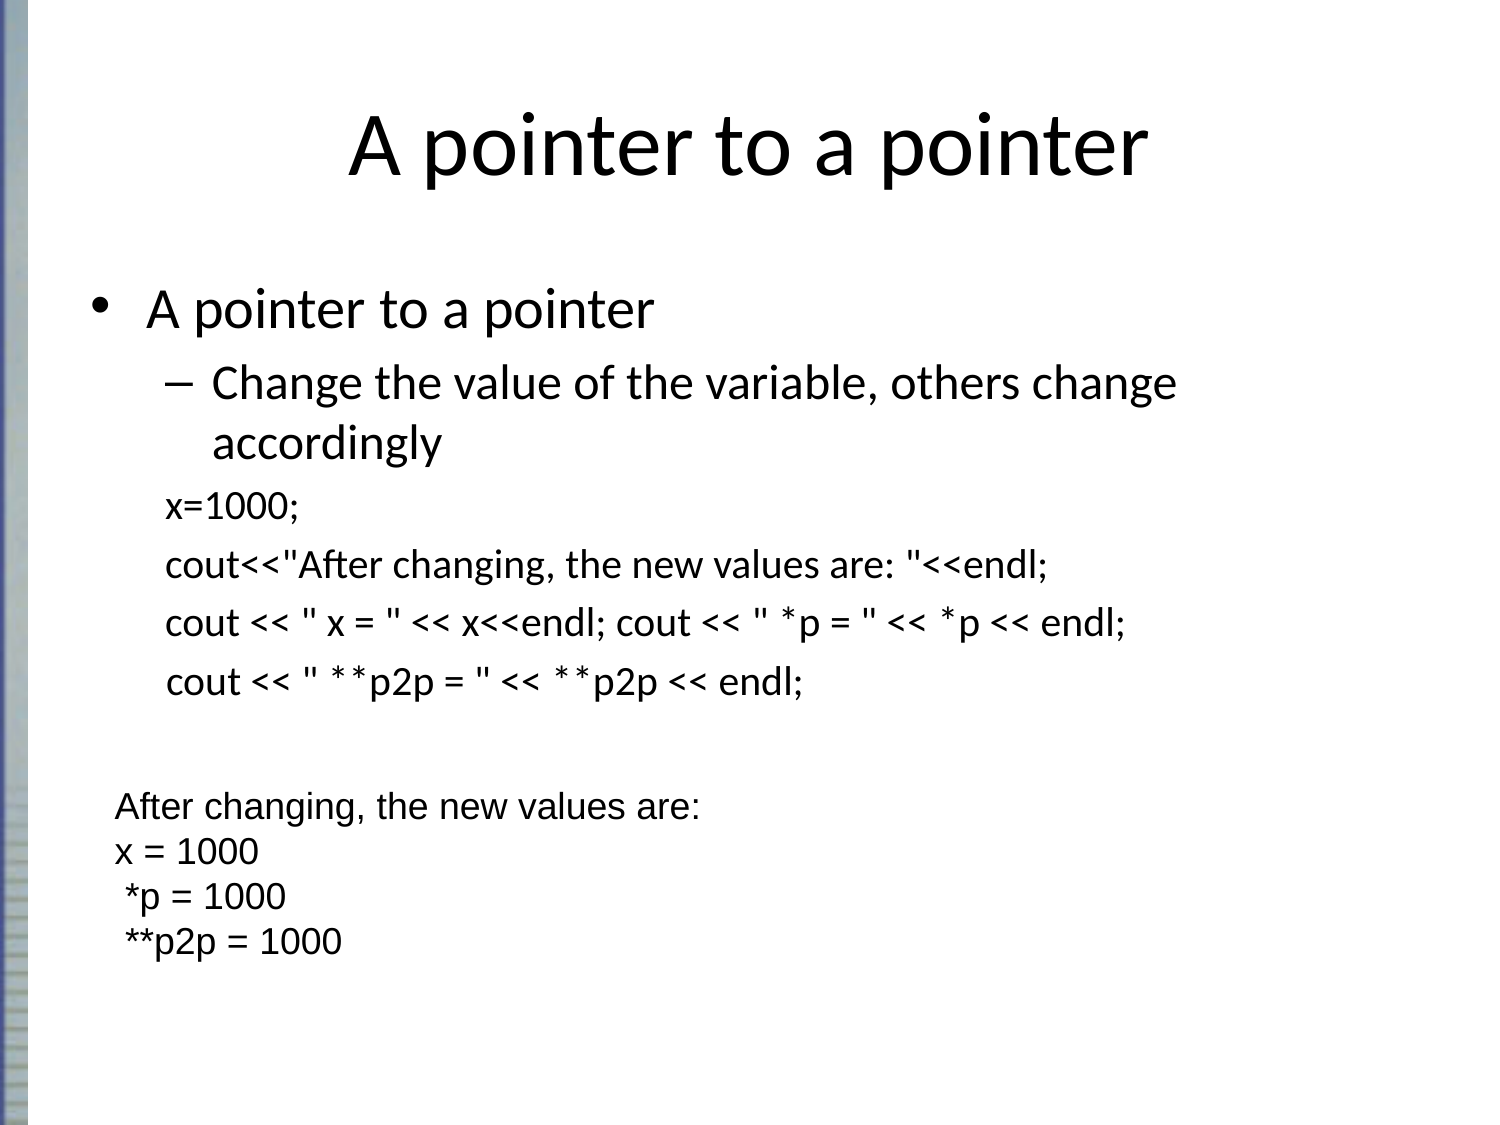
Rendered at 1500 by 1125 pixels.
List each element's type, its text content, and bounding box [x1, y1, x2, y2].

title A pointer to a pointer [75, 45, 1425, 233]
text_box After changing, the new values are: x = 1000 *p = 1000 **p2p = 1000 [99, 774, 788, 970]
list A pointer to a pointer Change the value of the variable, others change accordingly x=1000; cout<<"After changing, the new values are: "<<endl; cout << " x = " << x<<endl; cout << " *p = " << *p << endl; cout << " **p2p = " << **p2p << endl; [75, 262, 1425, 1005]
picture [0, 0, 28, 1125]
